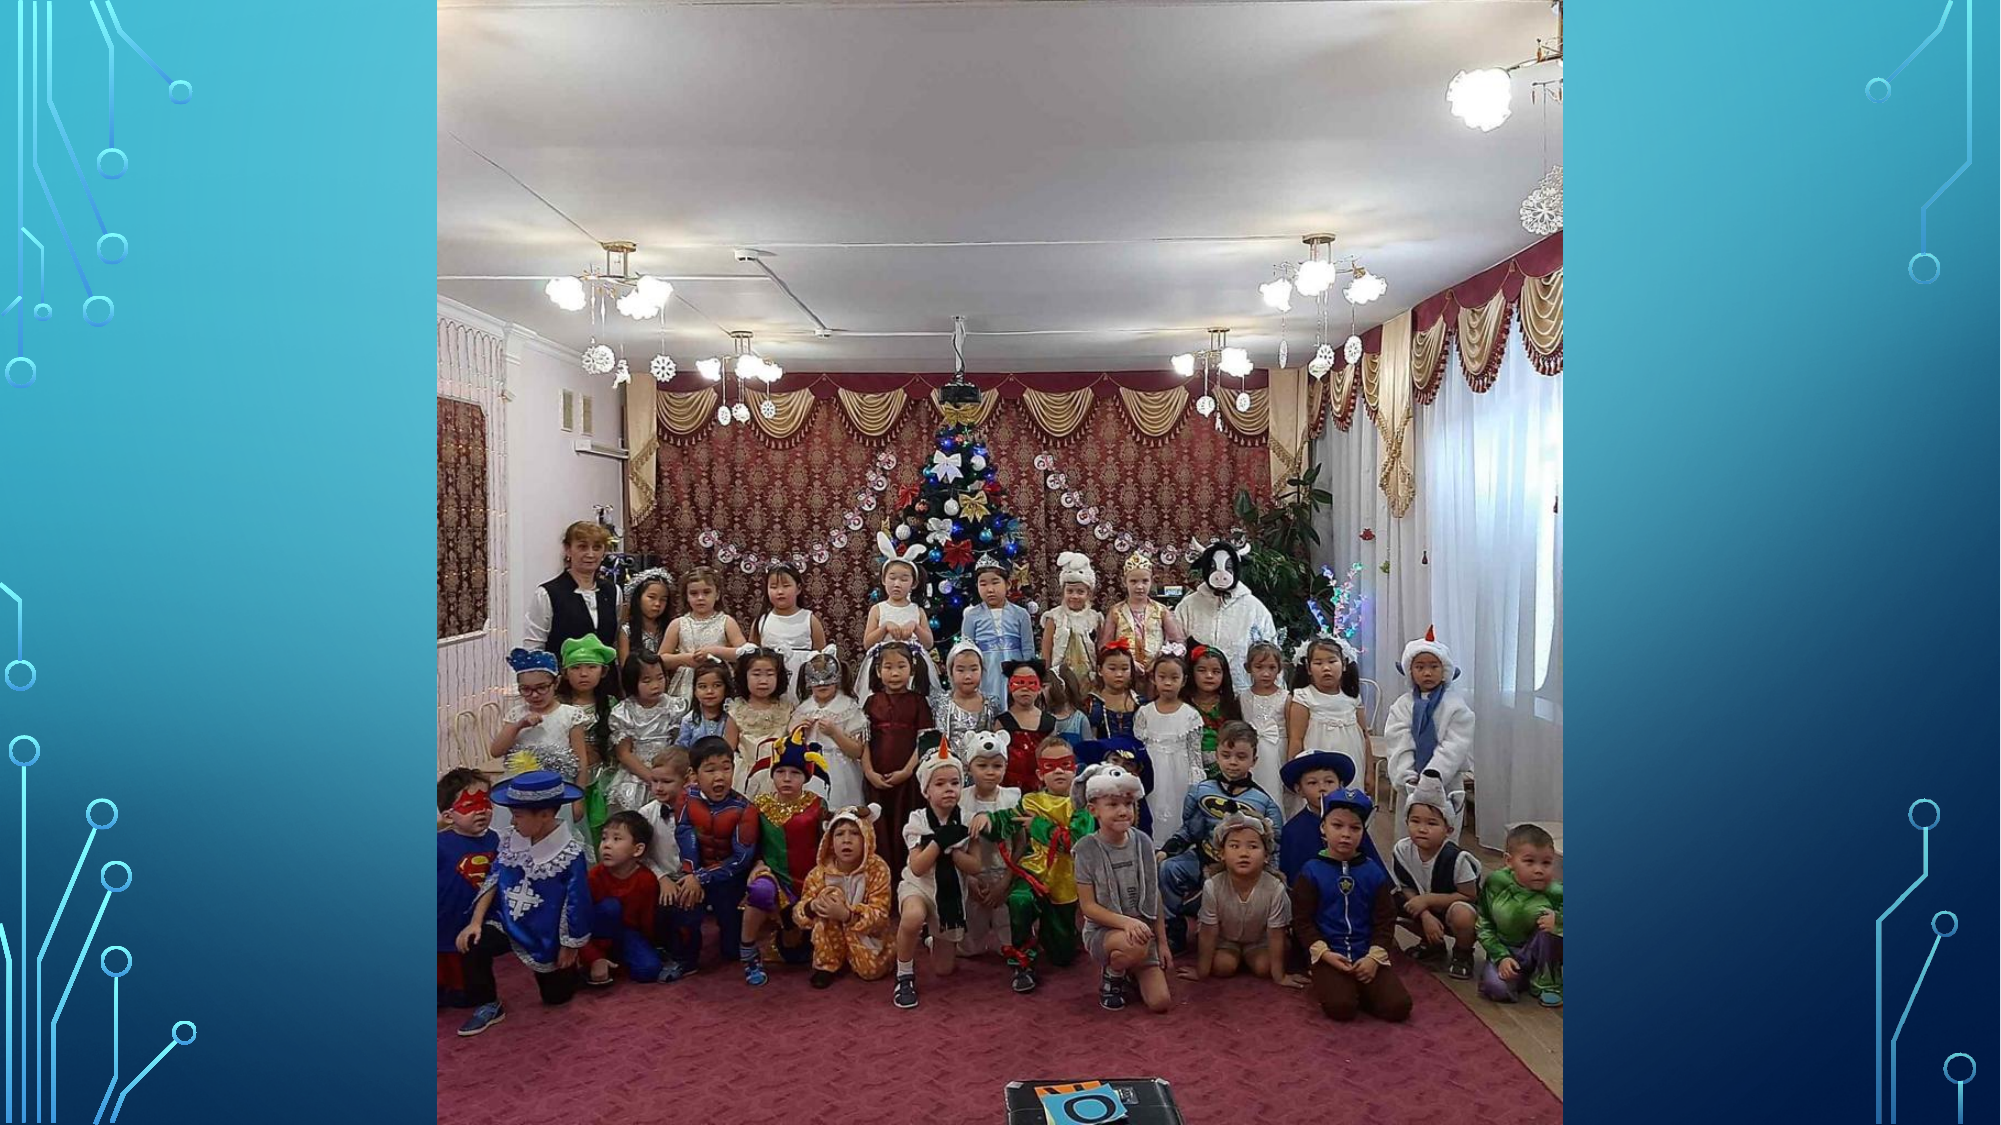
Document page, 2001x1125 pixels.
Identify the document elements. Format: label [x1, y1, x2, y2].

picture [437, 0, 1563, 1125]
